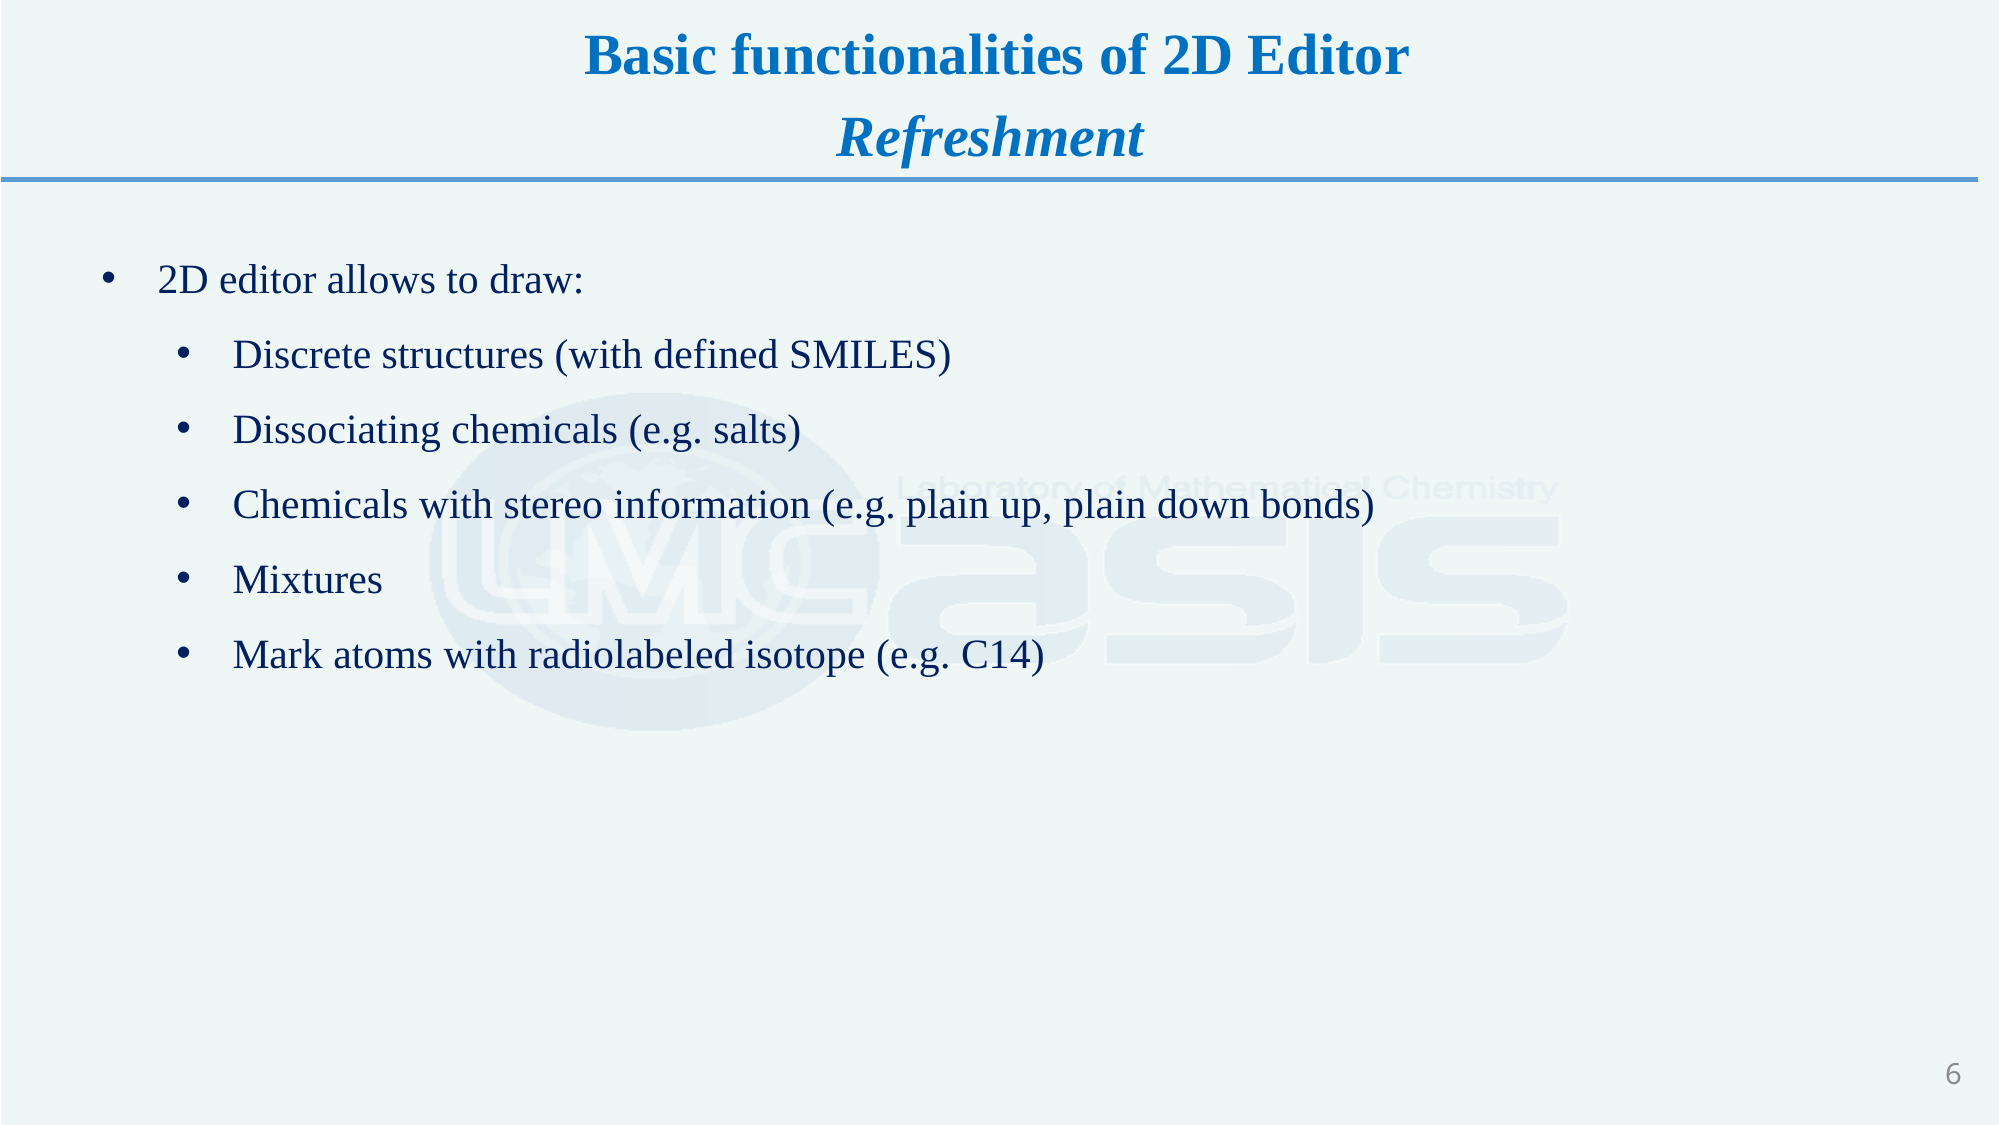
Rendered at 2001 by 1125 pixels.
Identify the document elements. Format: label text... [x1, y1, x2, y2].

slide_number 6 [1527, 1045, 1977, 1106]
text_box 2D editor allows to draw: Discrete structures (with defined SMILES) Dissociating chemicals (e.g. salts) Chemicals with stereo information (e.g. plain up, plain down bonds) Mixtures Mark atoms with radiolabeled isotope (e.g. C14) [86, 219, 1977, 885]
text_box Basic functionalities of 2D Editor Refreshment [196, 8, 1788, 176]
picture [1, 0, 1999, 1125]
